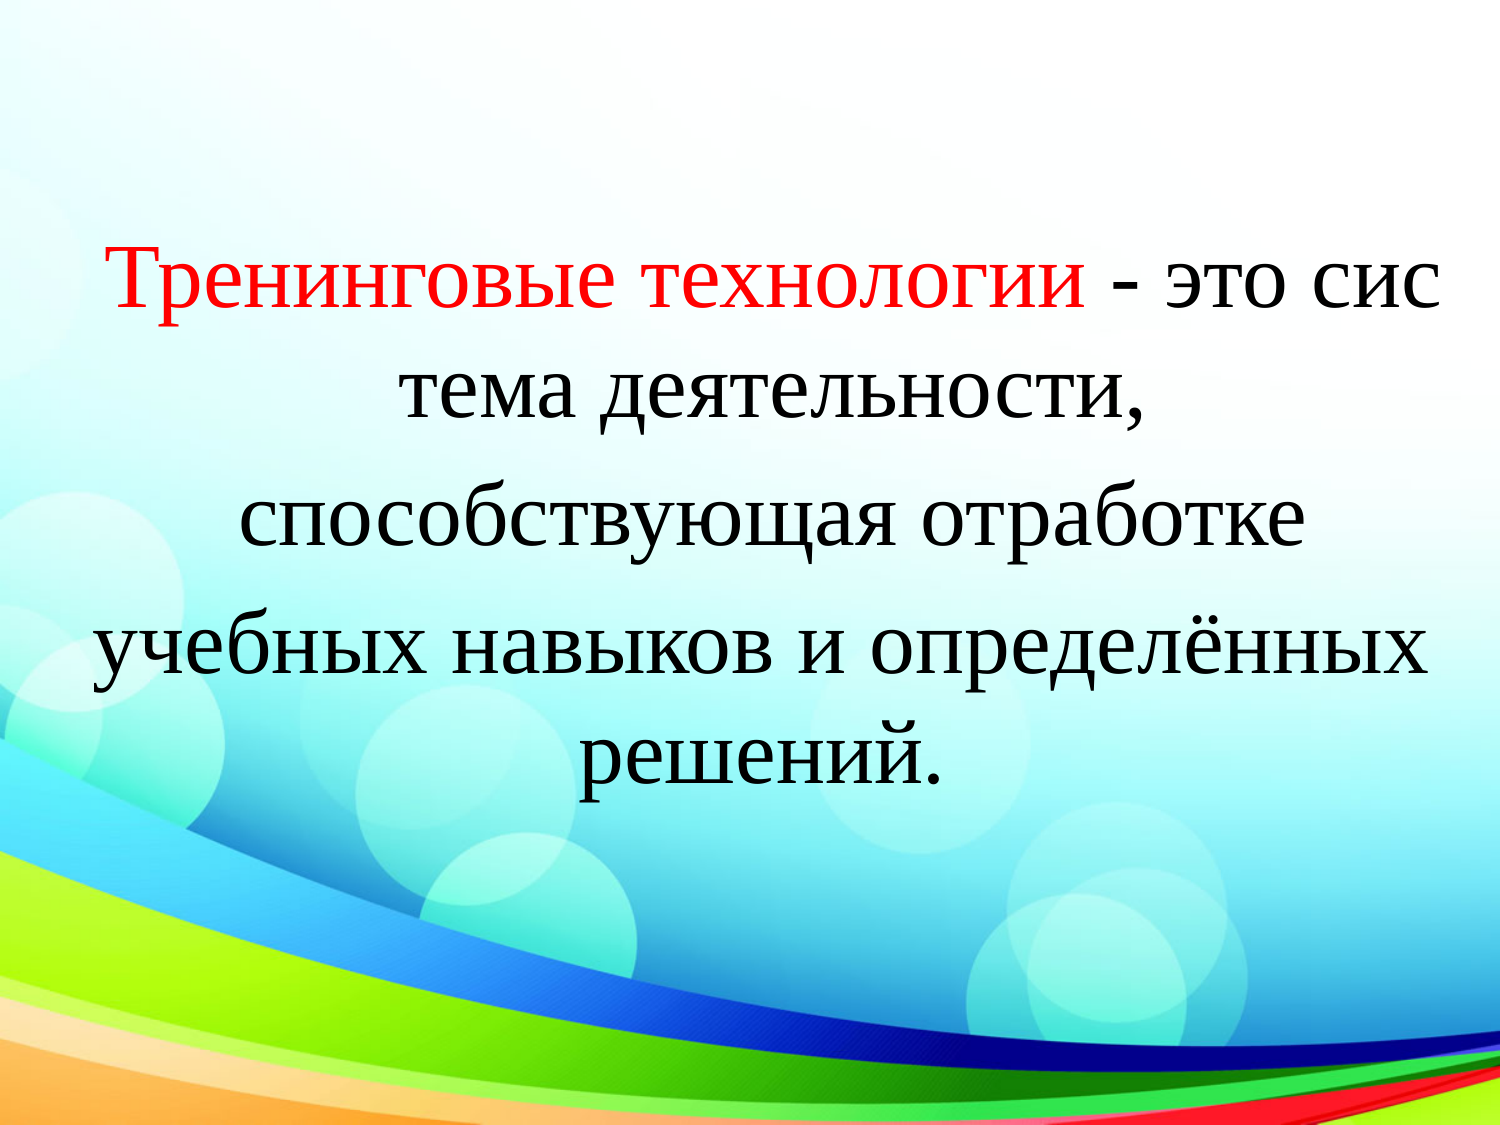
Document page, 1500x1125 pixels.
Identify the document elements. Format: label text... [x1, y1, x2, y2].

list Тренинговые технологии - это система деятельности, способствующая отработке учебных навыков и определённых решений. [76, 208, 1471, 870]
picture [0, 0, 1500, 1125]
